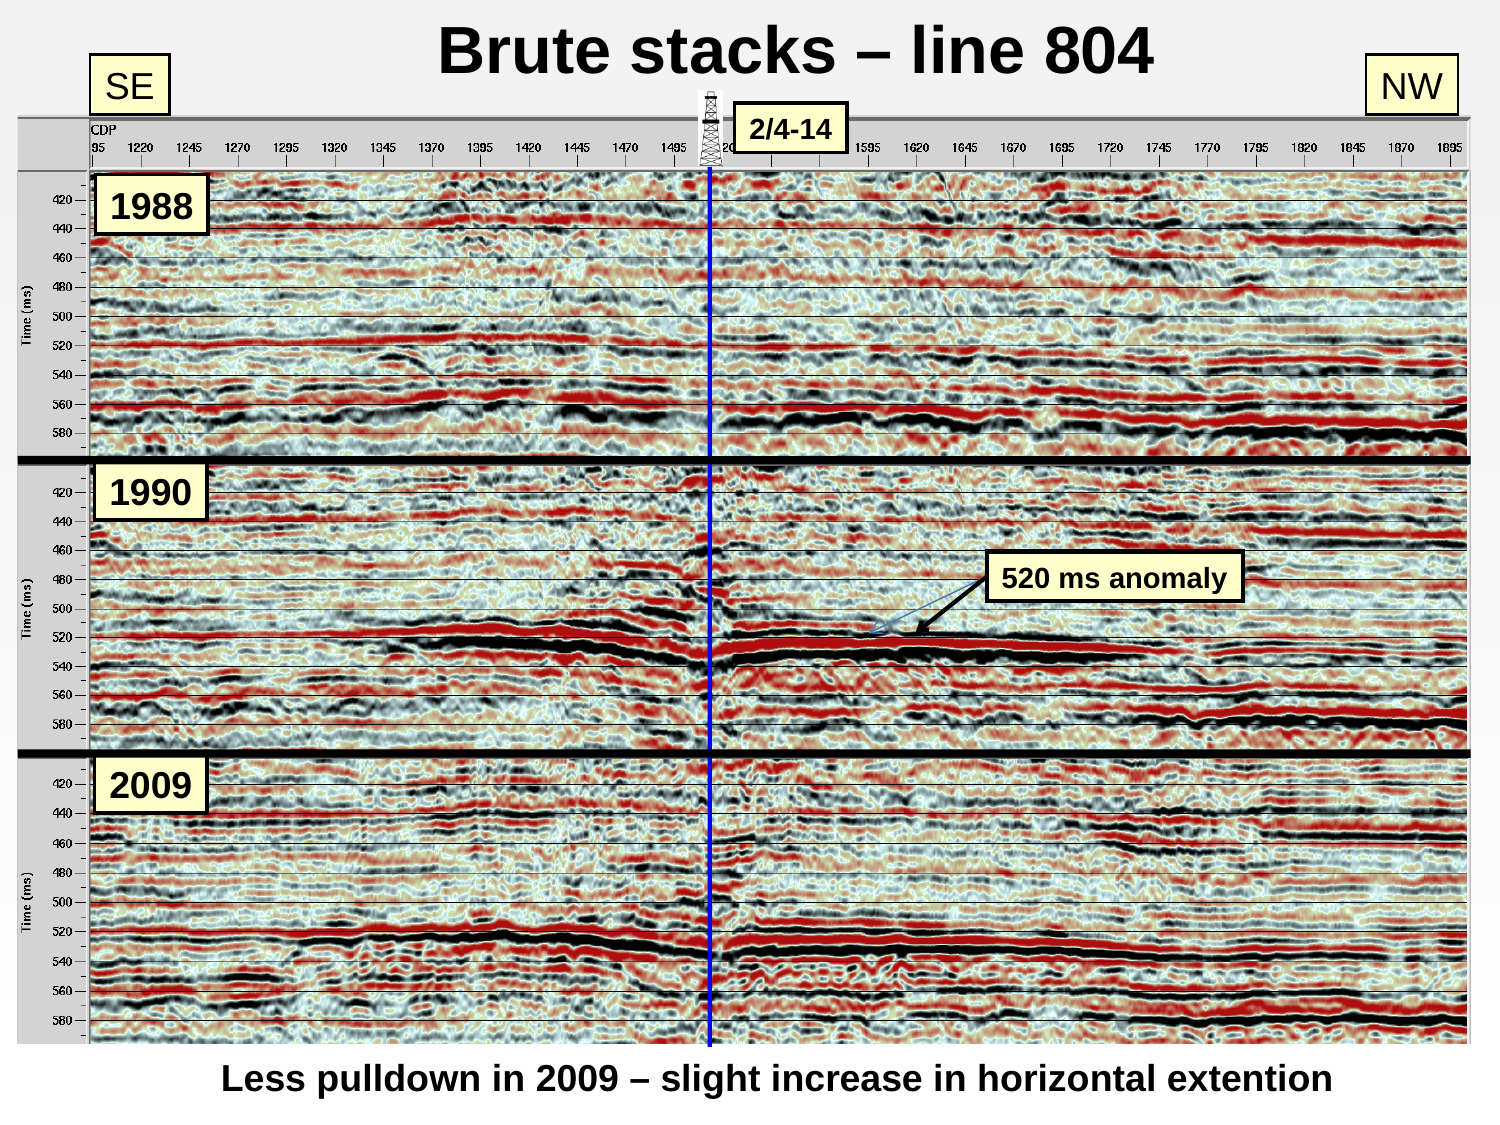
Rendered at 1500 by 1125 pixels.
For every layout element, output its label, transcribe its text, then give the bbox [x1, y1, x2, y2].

text_box NW [1365, 54, 1459, 88]
text_box Brute stacks – line 804 [422, 0, 1190, 88]
text_box SE [90, 54, 170, 88]
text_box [867, 576, 914, 634]
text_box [915, 576, 987, 634]
text_box Less pulldown in 2009 – slight increase in horizontal extention [206, 1053, 1350, 1107]
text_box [17, 89, 1471, 1048]
